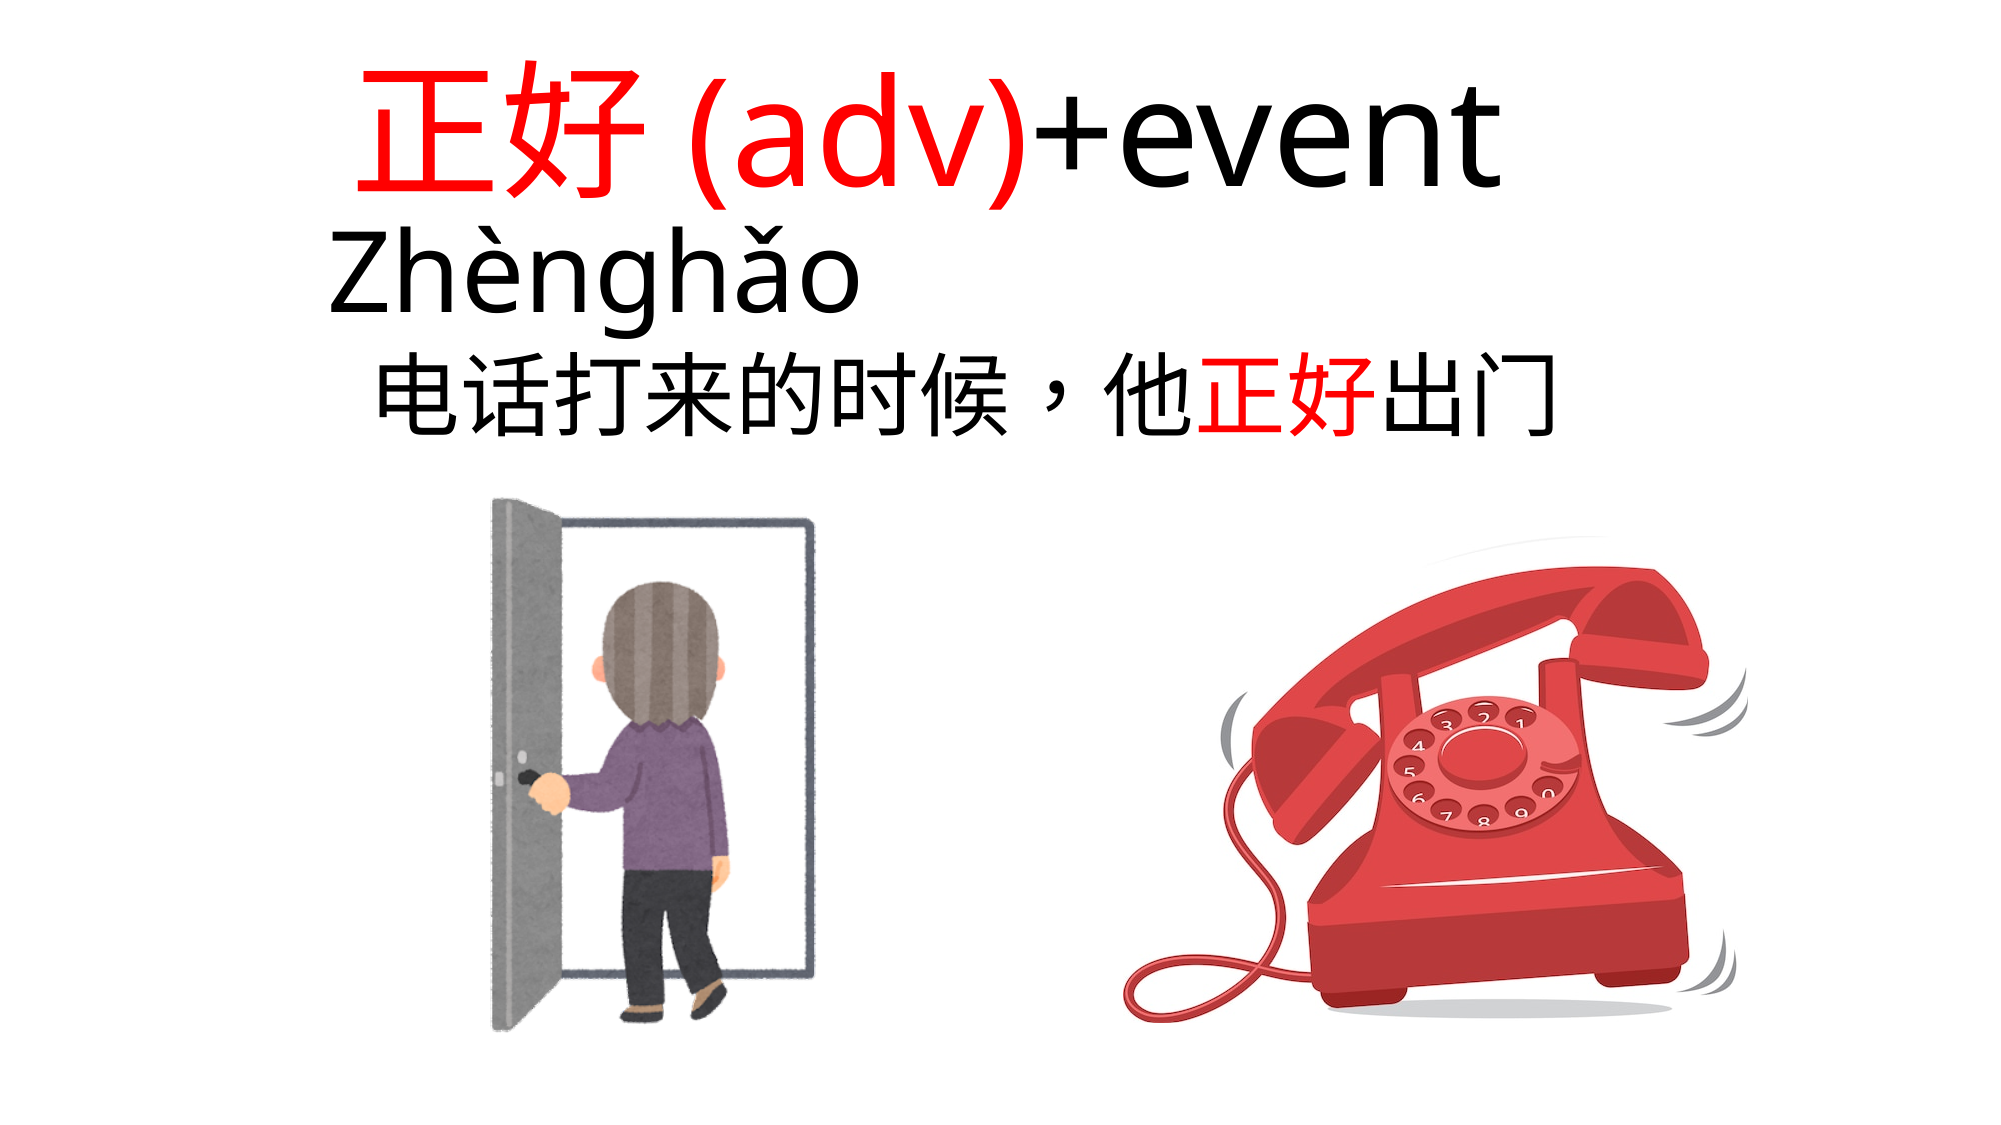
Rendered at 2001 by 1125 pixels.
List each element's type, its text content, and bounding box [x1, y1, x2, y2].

picture [435, 486, 863, 1045]
title 正好(adv)+event [65, 29, 1790, 330]
text_box 电话打来的时候，他正好出门 [29, 330, 1901, 455]
picture [1123, 536, 1748, 1023]
text_box Zhènghǎo [102, 144, 1090, 408]
